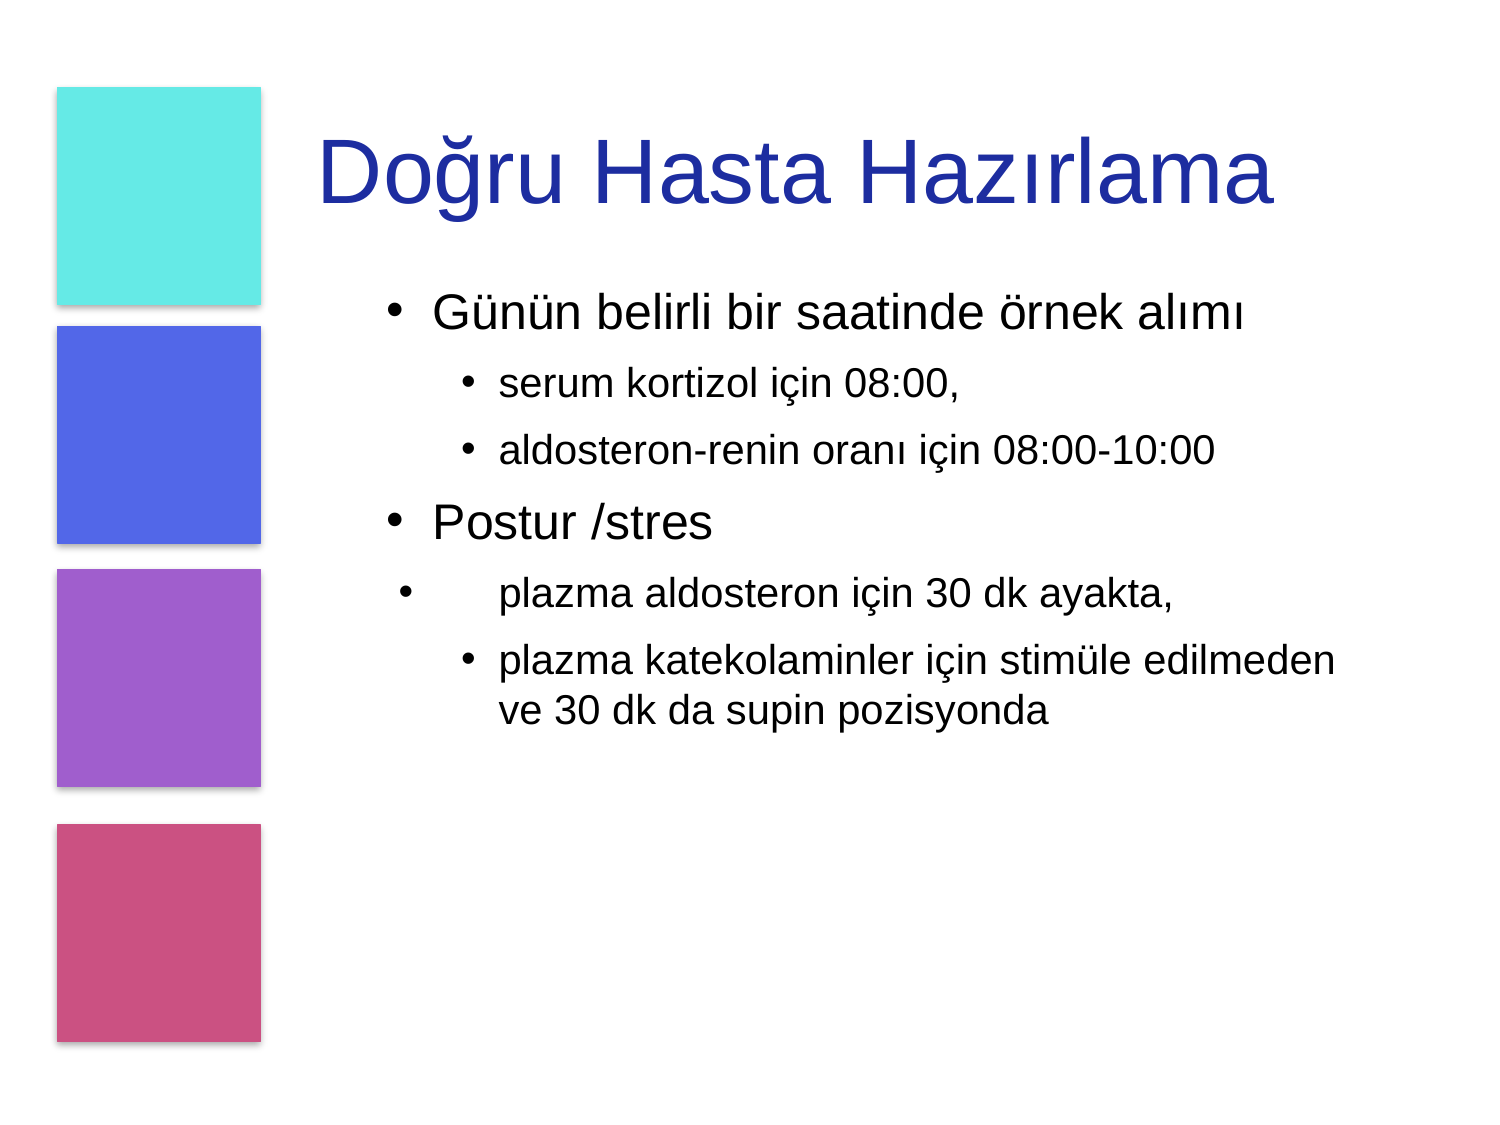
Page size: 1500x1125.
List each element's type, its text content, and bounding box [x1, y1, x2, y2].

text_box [57, 87, 261, 1042]
title Doğru Hasta Hazırlama [301, 64, 1500, 269]
list Günün belirli bir saatinde örnek alımı serum kortizol için 08:00, aldosteron-renin oranı için 08:00-10:00 Postur /stres plazma aldosteron için 30 dk ayakta, plazma katekolaminler için stimüle edilmeden ve 30 dk da supin pozisyonda [296, 272, 1381, 1125]
